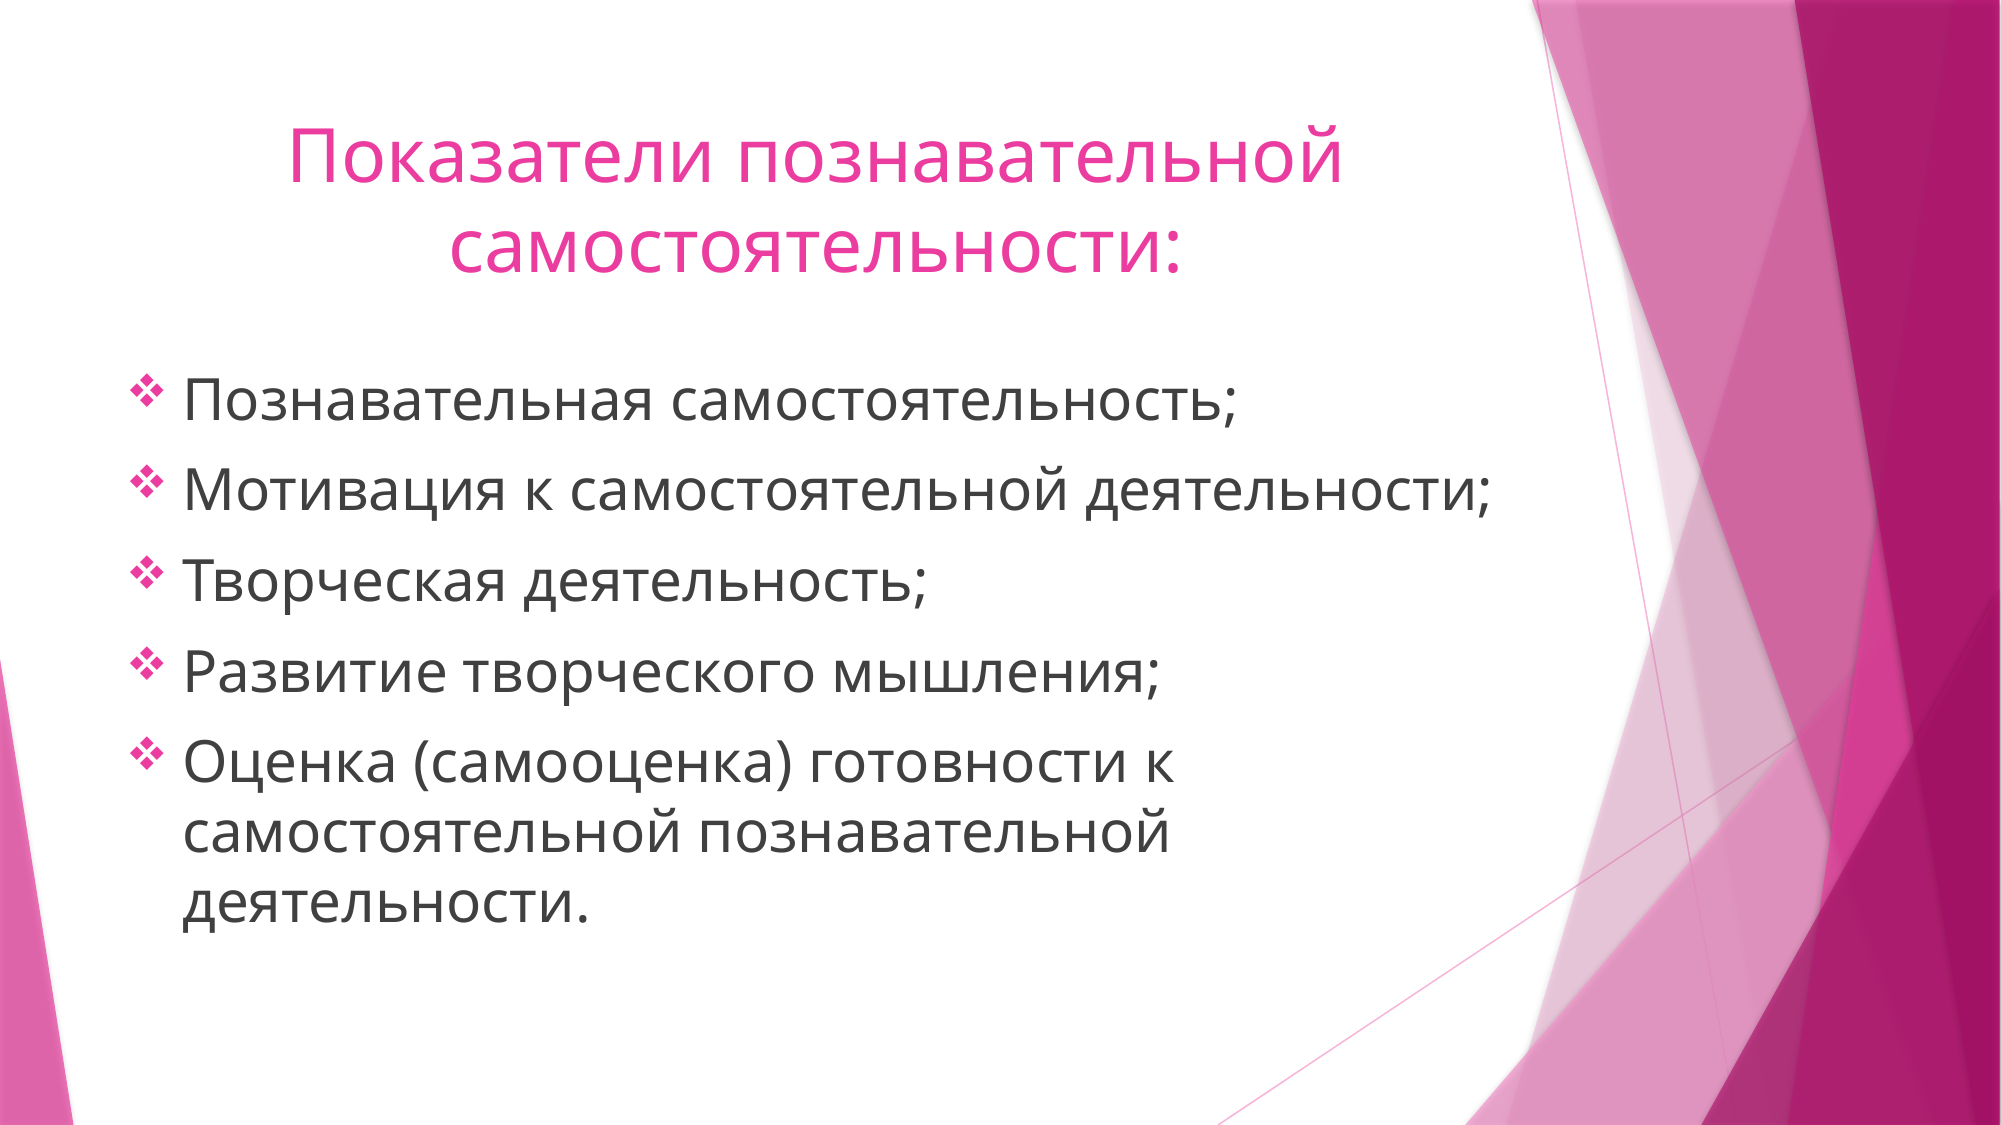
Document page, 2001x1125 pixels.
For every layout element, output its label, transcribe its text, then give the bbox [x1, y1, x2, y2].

title Показатели познавательной самостоятельности: [111, 99, 1522, 317]
list Познавательная самостоятельность; Мотивация к самостоятельной деятельности; Творческая деятельность; Развитие творческого мышления; Оценка (самооценка) готовности к самостоятельной познавательной деятельности. [111, 354, 1522, 992]
